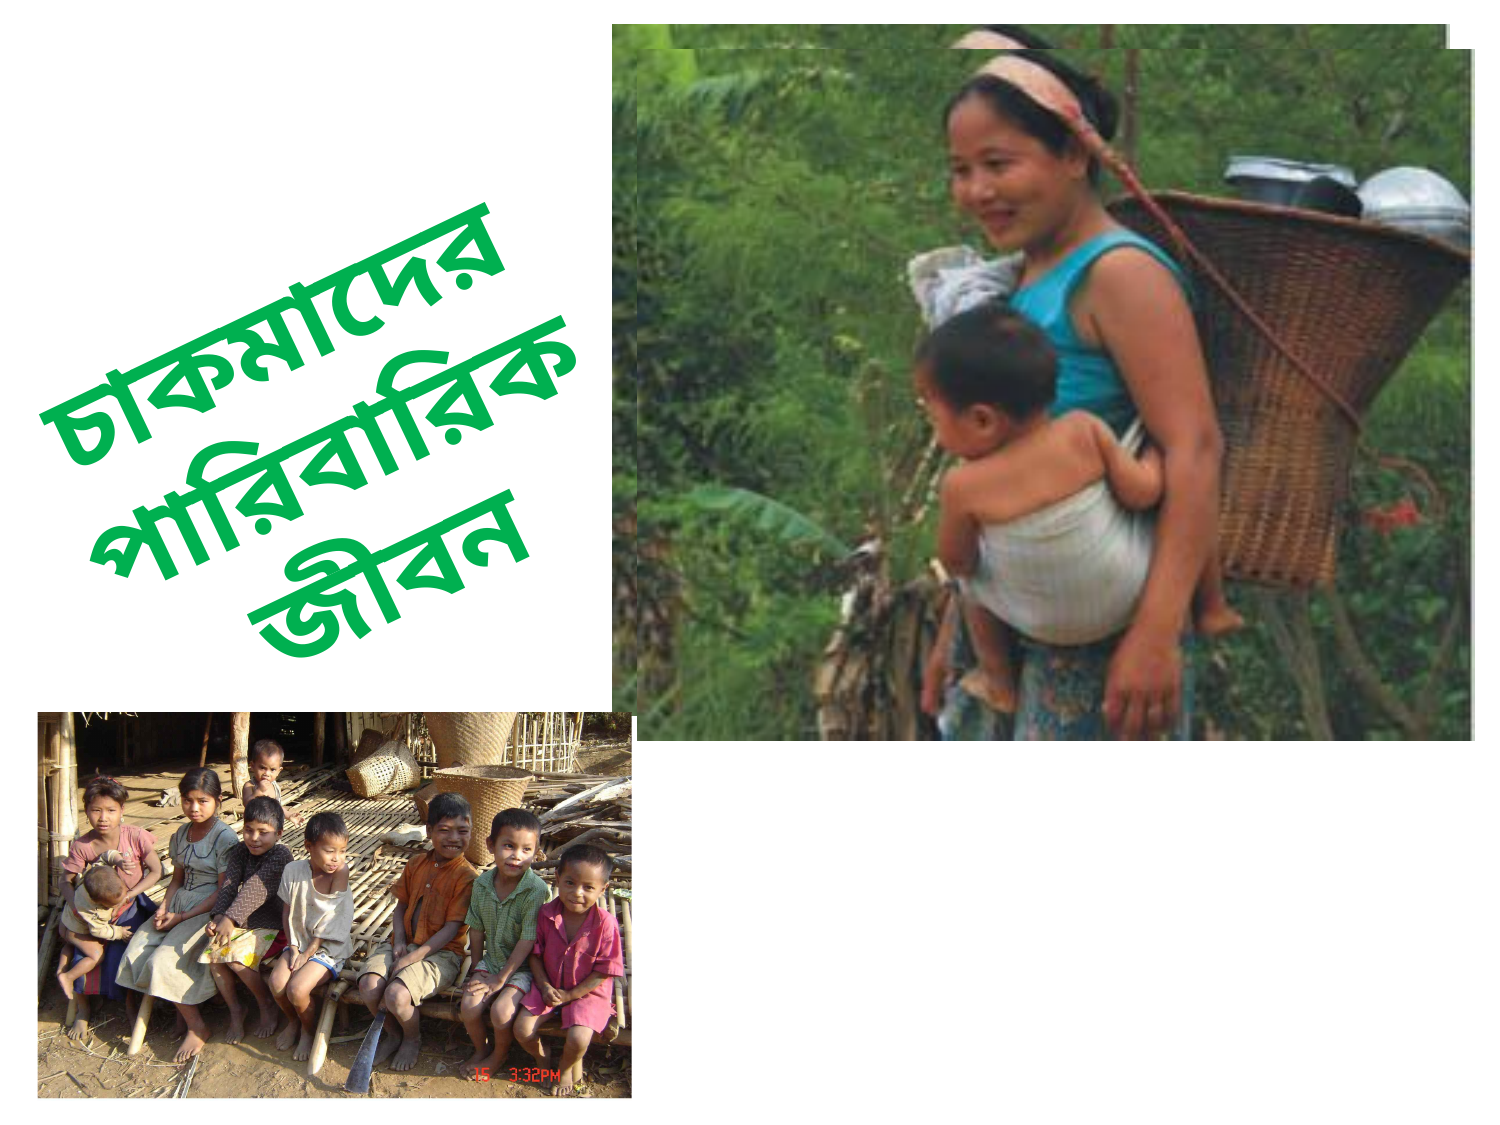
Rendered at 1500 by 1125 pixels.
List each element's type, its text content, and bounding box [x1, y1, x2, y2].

picture [37, 24, 1476, 1102]
text_box চাকমাদের পারিবারিক জীবন [0, 112, 607, 710]
